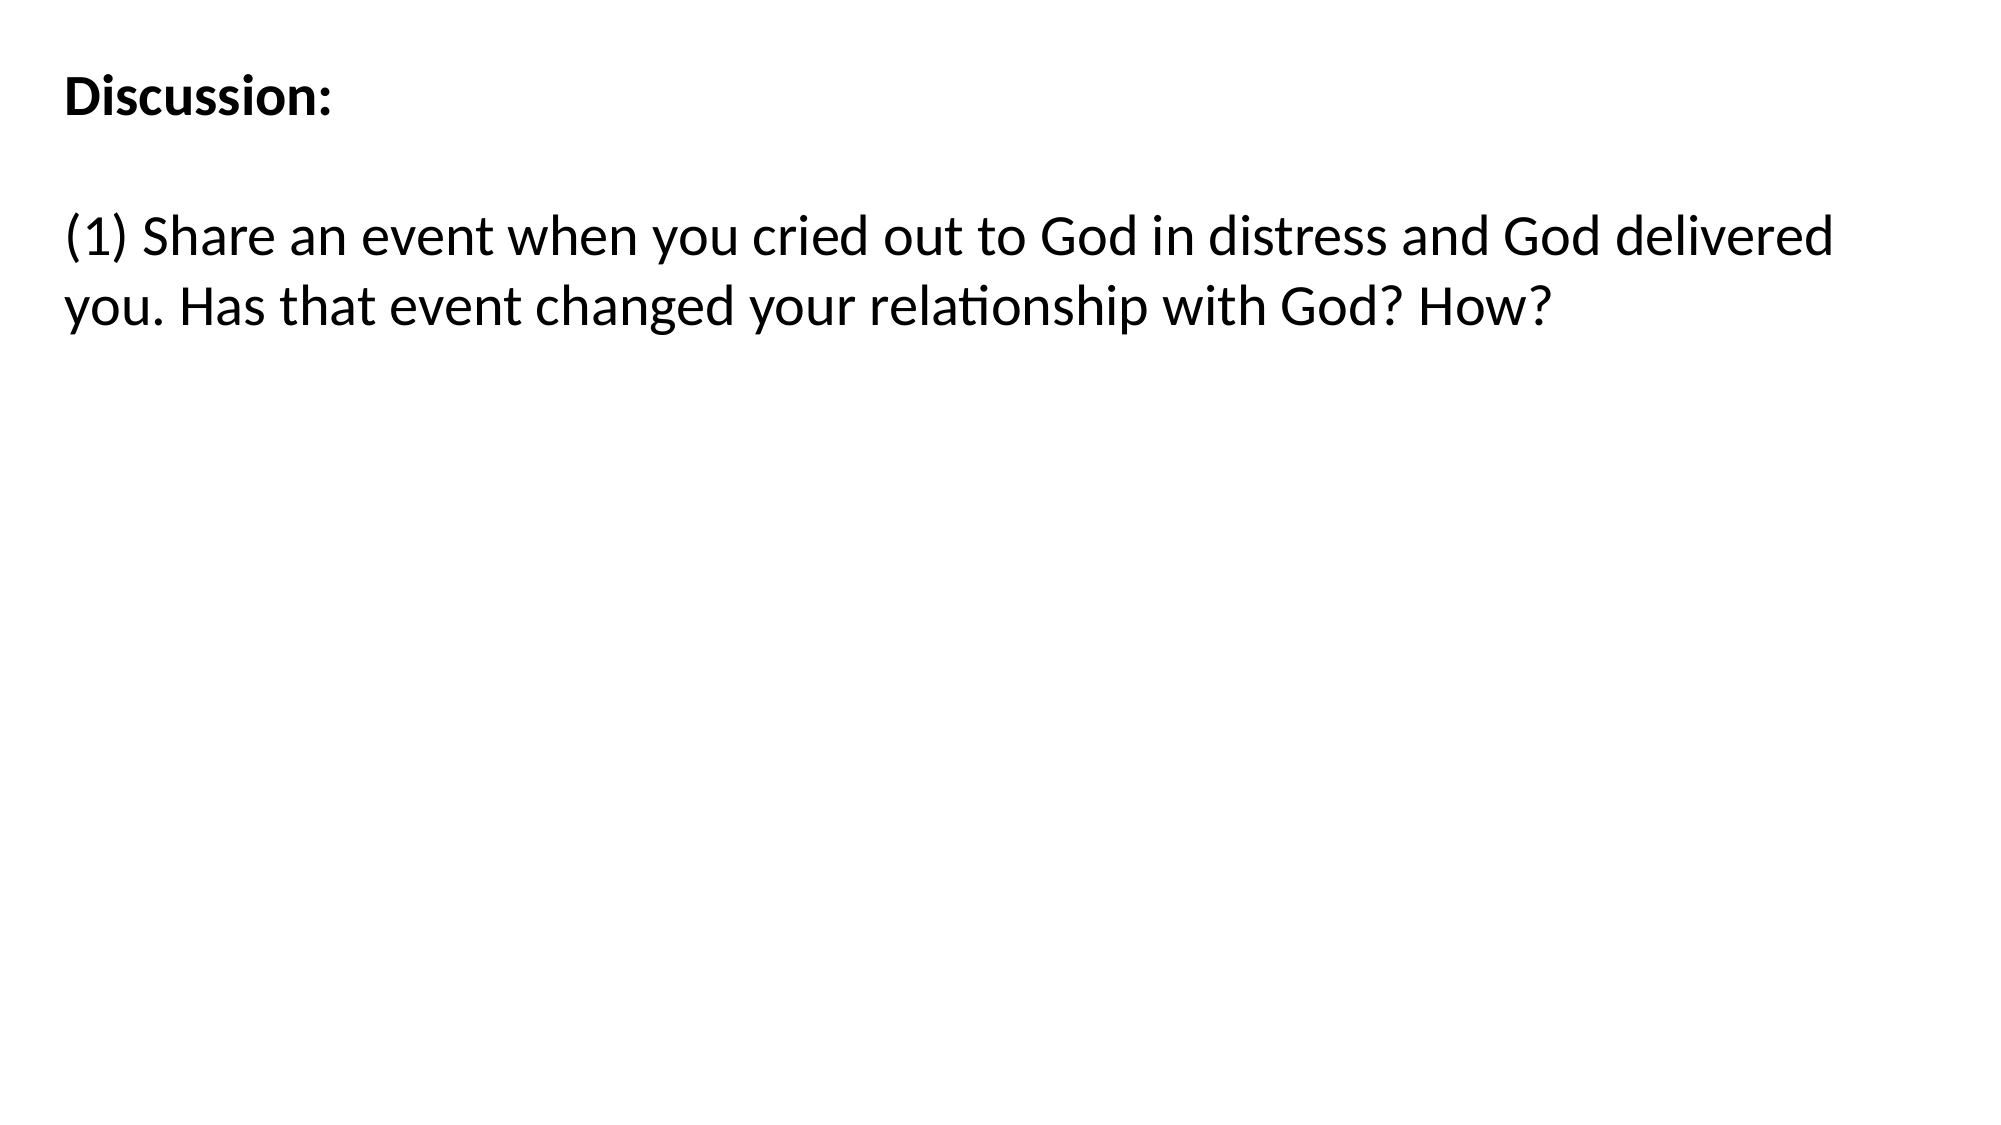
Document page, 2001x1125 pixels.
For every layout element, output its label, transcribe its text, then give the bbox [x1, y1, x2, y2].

text_box Discussion: (1) Share an event when you cried out to God in distress and God delivered you. Has that event changed your relationship with God? How? [50, 49, 1958, 345]
